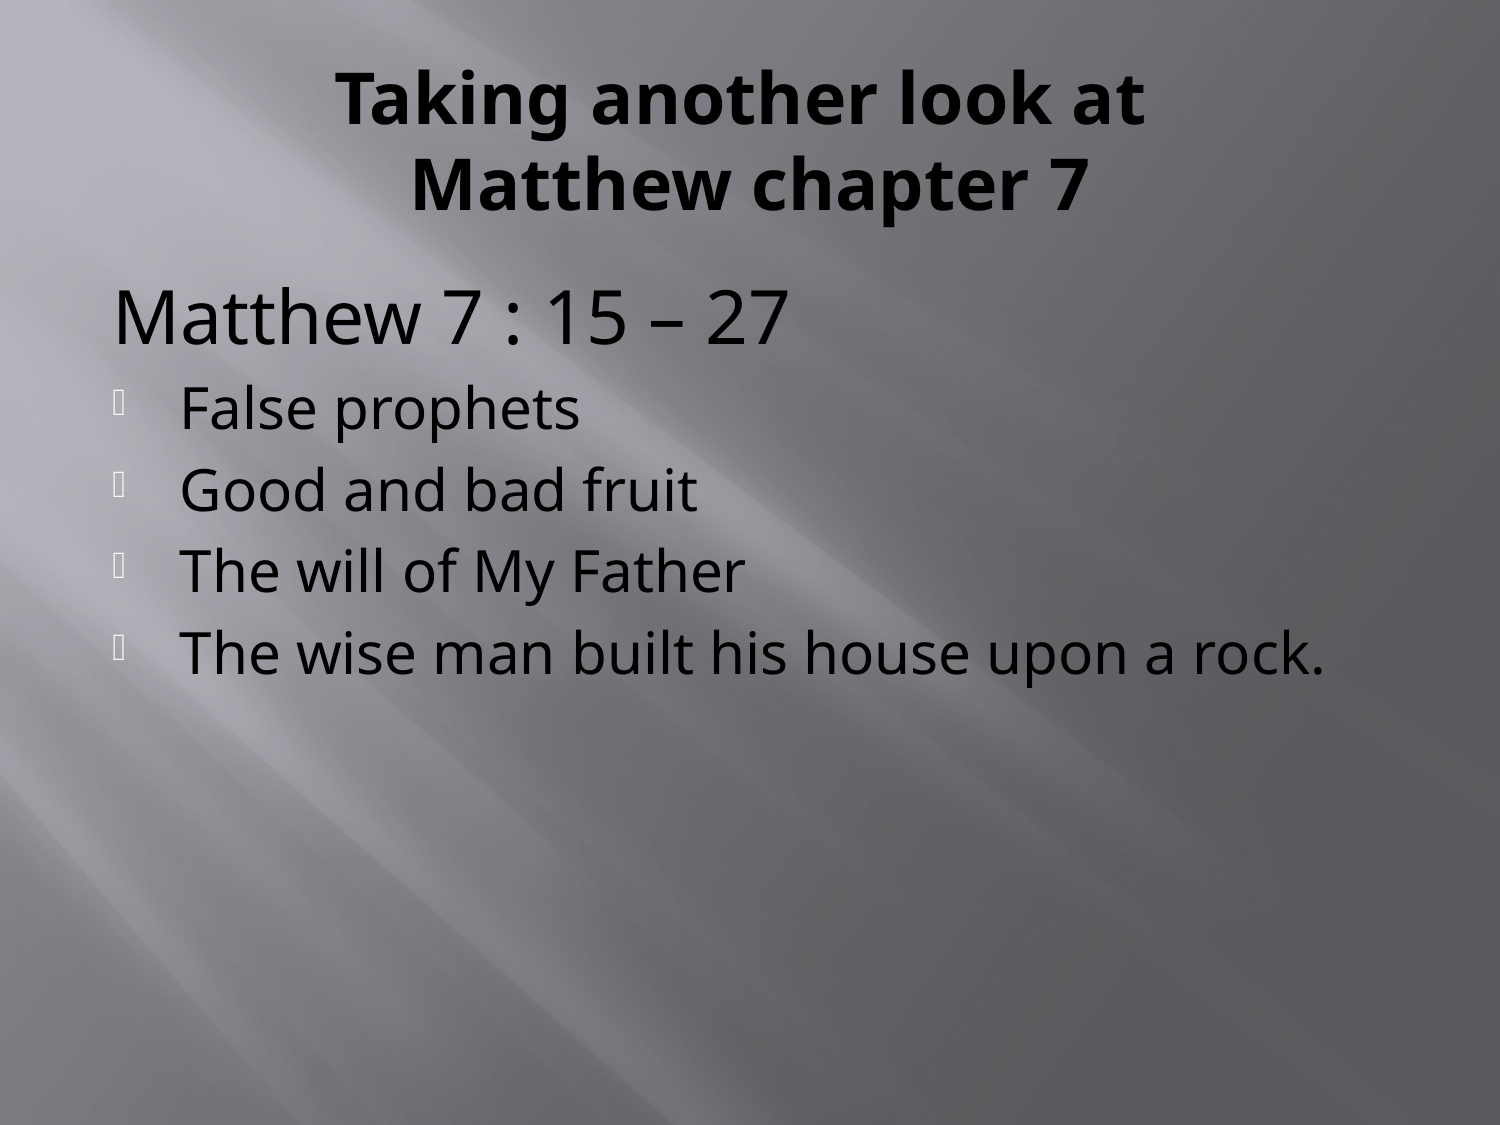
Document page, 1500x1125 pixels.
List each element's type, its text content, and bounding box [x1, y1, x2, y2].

list Matthew 7 : 15 – 27 False prophets Good and bad fruit The will of My Father The wise man built his house upon a rock. [75, 262, 1425, 1035]
title Taking another look at Matthew chapter 7 [75, 45, 1425, 233]
